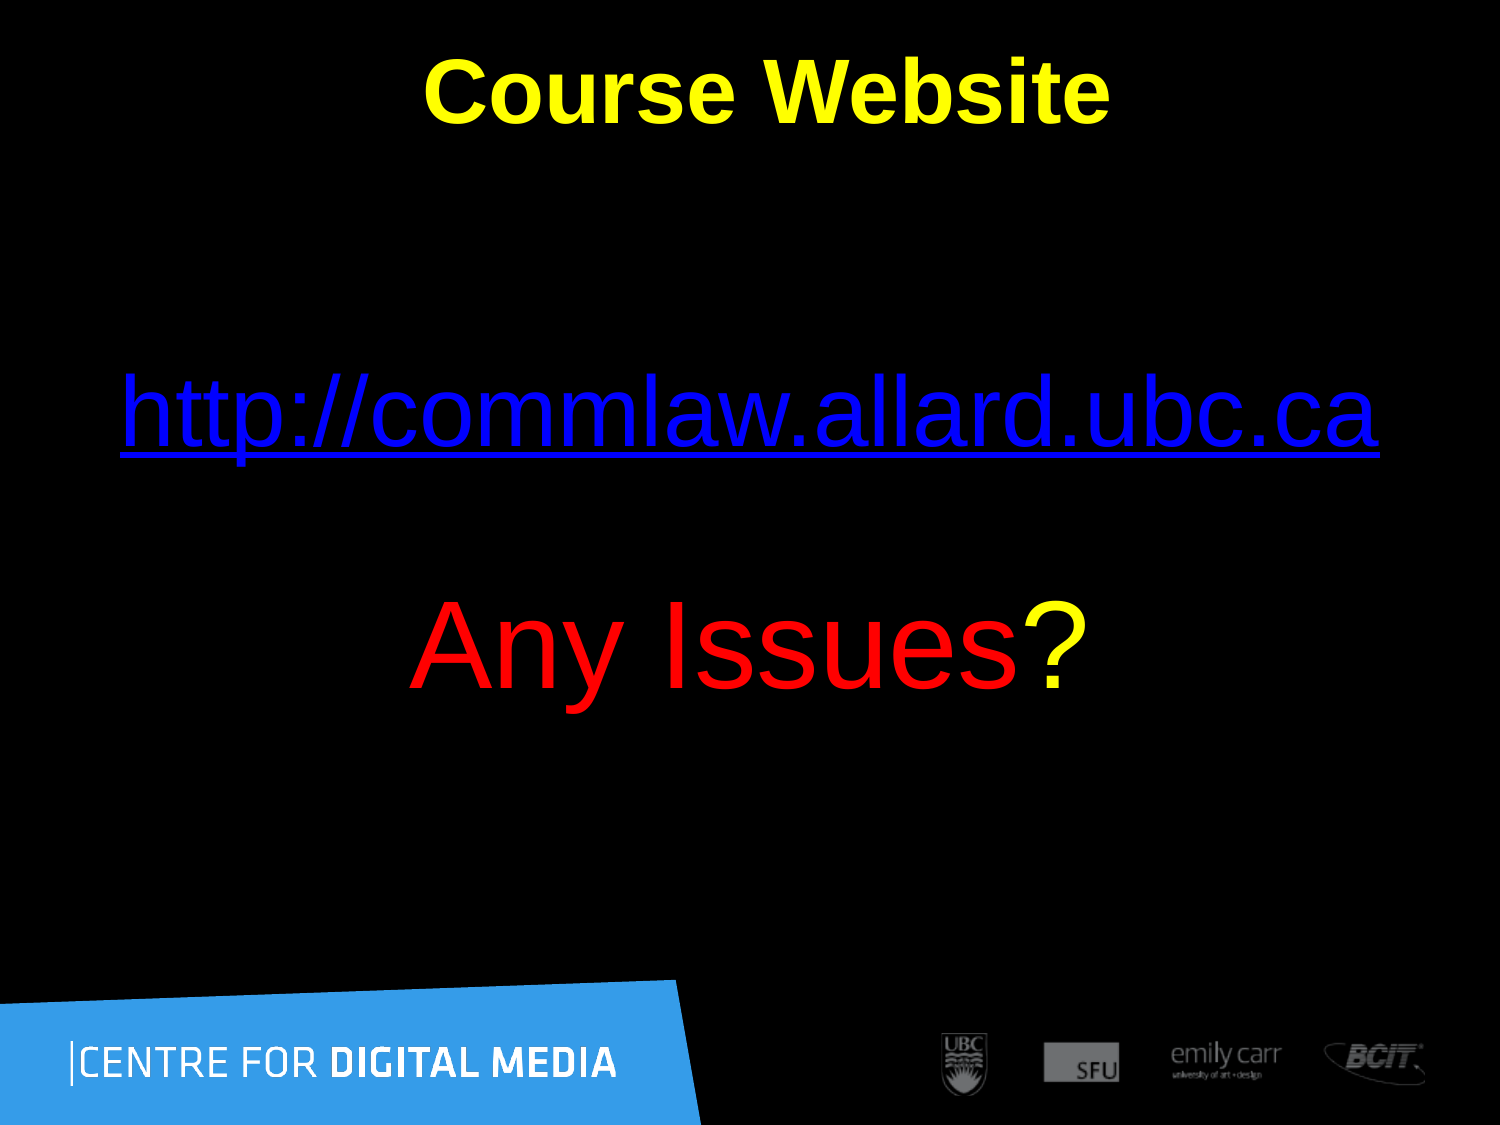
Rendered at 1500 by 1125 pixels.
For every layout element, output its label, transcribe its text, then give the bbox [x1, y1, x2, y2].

list http://commlaw.allard.ubc.ca Any Issues? [0, 230, 1500, 940]
title Course Website [110, 8, 1425, 175]
